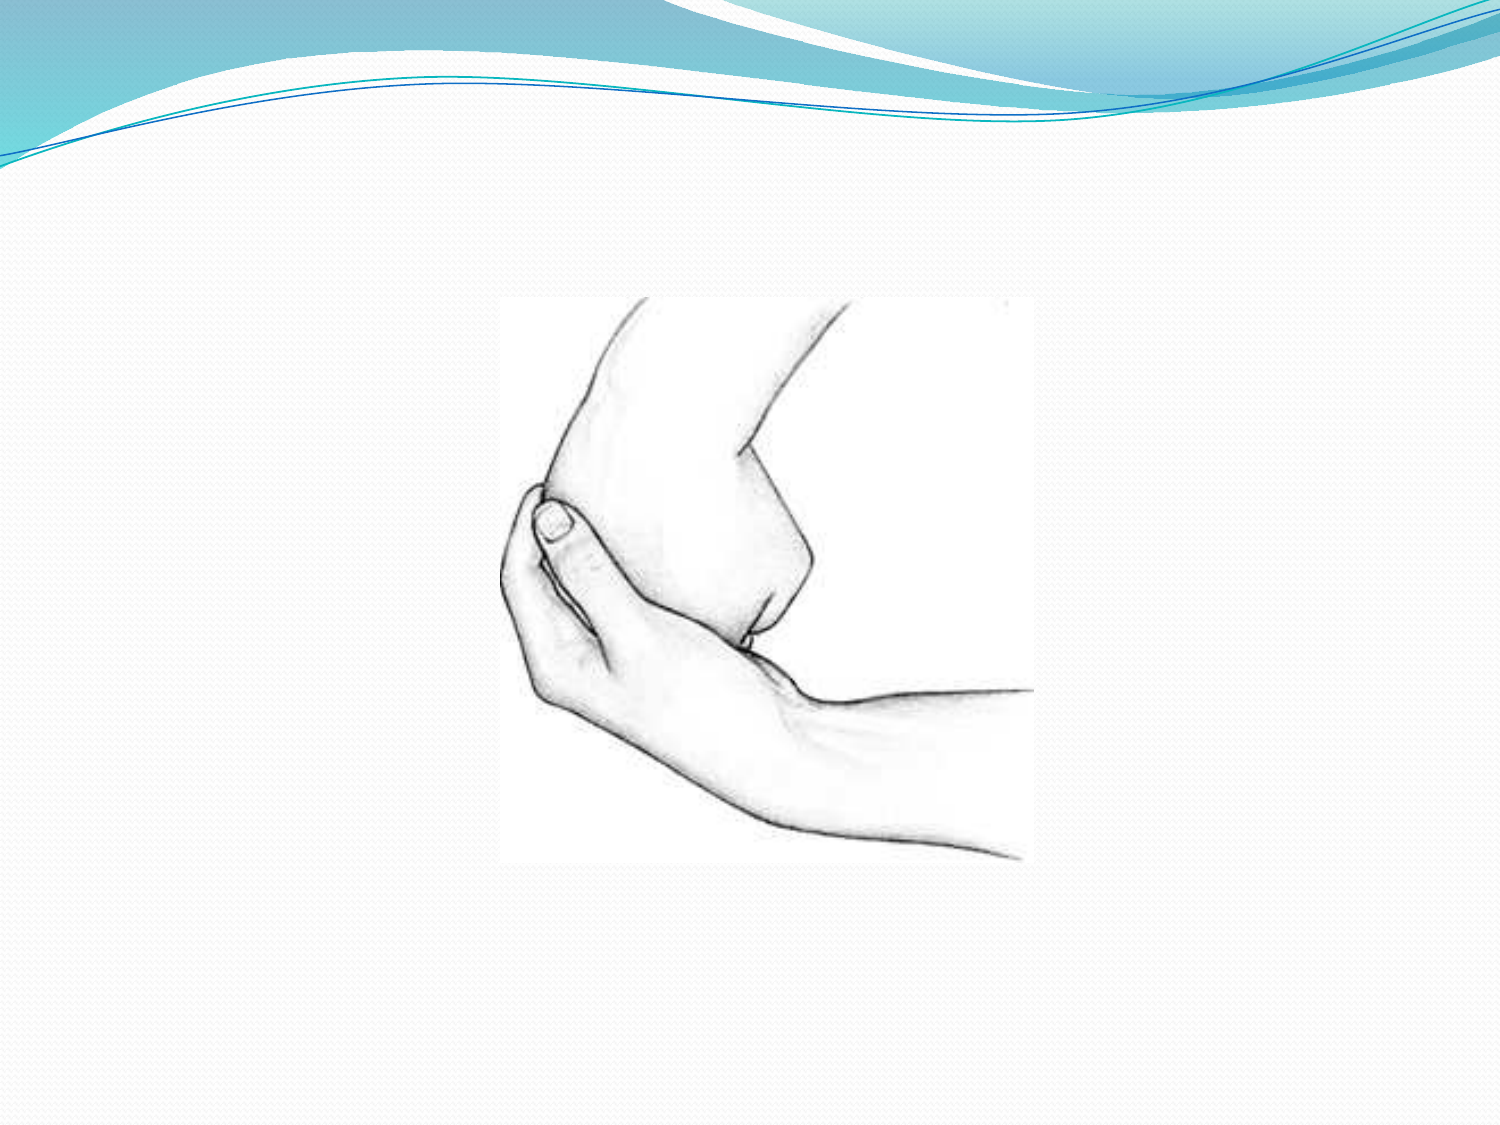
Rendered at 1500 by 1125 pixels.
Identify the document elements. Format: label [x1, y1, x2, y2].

picture [499, 297, 1034, 863]
